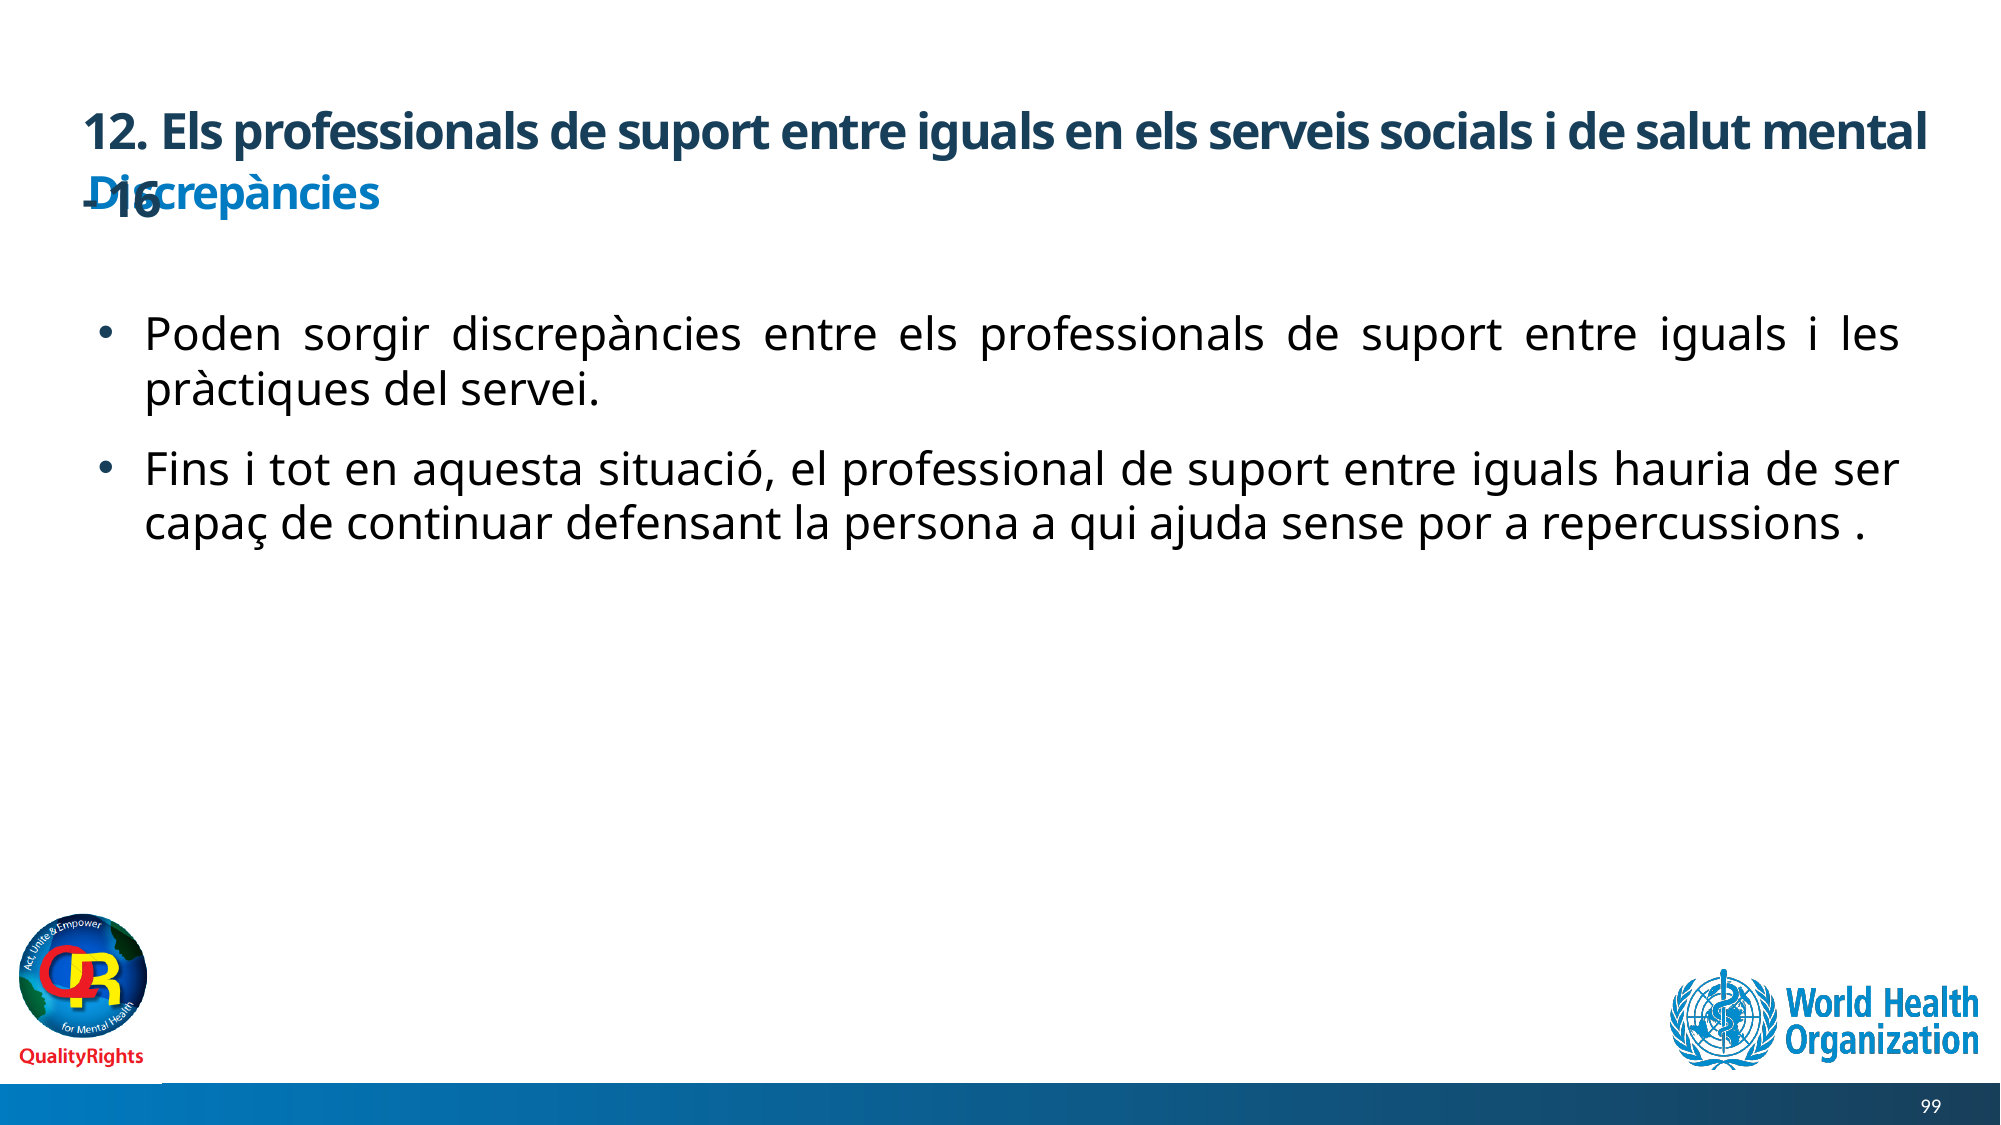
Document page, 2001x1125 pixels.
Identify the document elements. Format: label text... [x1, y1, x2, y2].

picture [1704, 1019, 1711, 1031]
picture [1670, 987, 1680, 1010]
picture [1732, 969, 1978, 1070]
title 12. Els professionals de suport entre iguals en els serveis socials i de salut mental - 16 [67, 83, 1963, 160]
picture [1958, 1000, 1962, 1012]
picture [1670, 1030, 1715, 1070]
picture [1725, 1042, 1747, 1054]
picture [1747, 1019, 1758, 1041]
picture [1701, 987, 1710, 992]
picture [1805, 987, 1811, 1002]
picture [1698, 1047, 1750, 1060]
picture [1704, 1004, 1712, 1015]
picture [1747, 992, 1758, 1016]
picture [1742, 1019, 1751, 1034]
picture [1758, 1004, 1765, 1035]
picture [1750, 987, 1762, 1003]
picture [1821, 1000, 1826, 1012]
picture [1860, 1000, 1865, 1012]
picture [1891, 987, 1897, 999]
list Discrepàncies [87, 160, 1921, 219]
picture [1711, 1031, 1722, 1038]
picture [1792, 987, 1797, 1004]
picture [1701, 1042, 1722, 1054]
picture [1744, 1003, 1751, 1016]
picture [1683, 987, 1697, 1047]
picture [1706, 1038, 1722, 1046]
list Poden sorgir discrepàncies entre els professionals de suport entre iguals i les pràctiques del servei. Fins i tot en aquesta situació, el professional de suport entre iguals hauria de ser capaç de continuar defensant la persona a qui ajuda sense por a repercussions . [83, 296, 1917, 987]
picture [1738, 1019, 1744, 1030]
picture [1689, 993, 1706, 1016]
picture [1692, 1031, 1700, 1042]
picture [1711, 995, 1721, 1004]
picture [1716, 1064, 1731, 1070]
picture [0, 896, 162, 1084]
